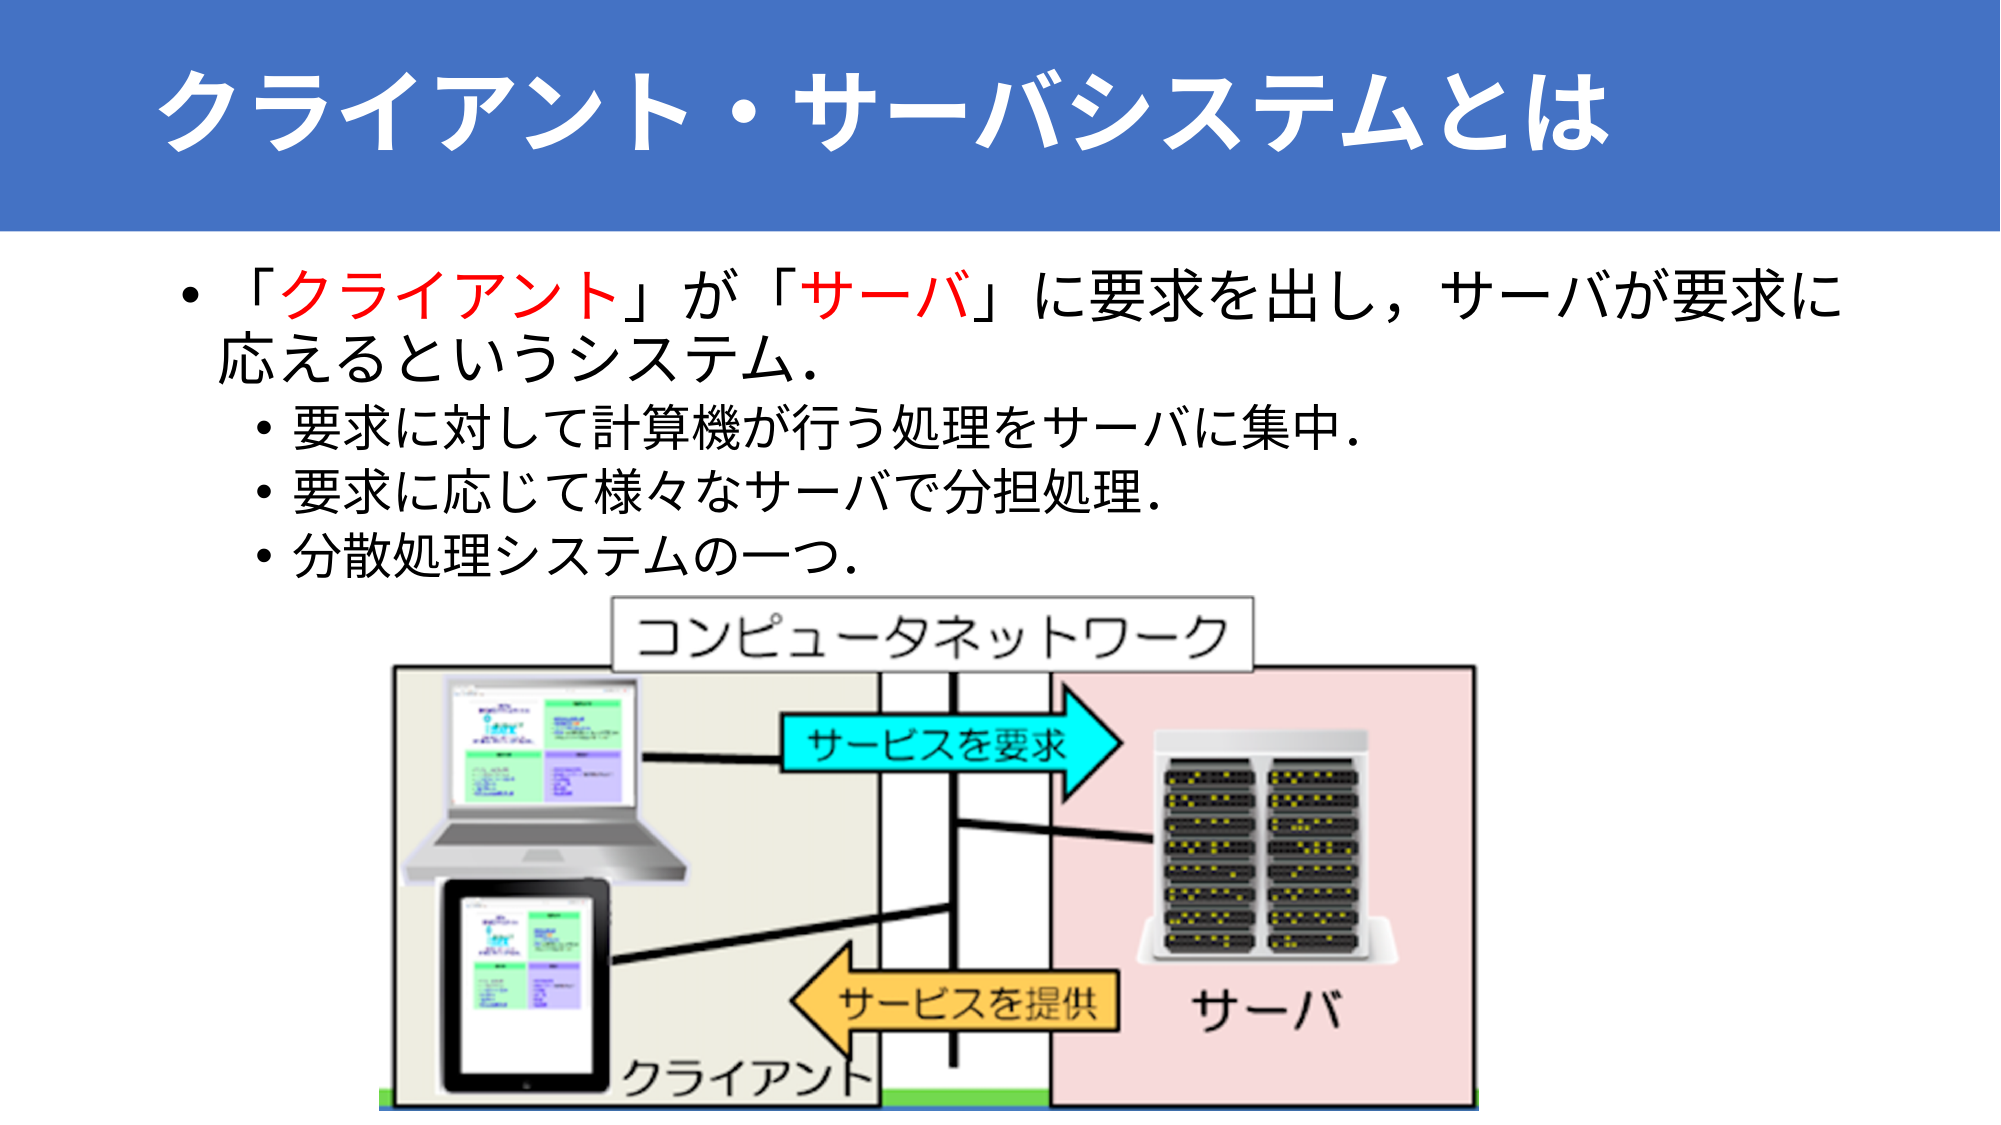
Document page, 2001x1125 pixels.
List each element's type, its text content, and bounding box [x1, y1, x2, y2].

picture [379, 595, 1479, 1111]
title クライアント・サーバシステムとは [137, 62, 1863, 281]
text_box [0, 0, 2000, 232]
list 「クライアント」が「サーバ」に要求を出し，サーバが要求に応えるというシステム． 要求に対して計算機が行う処理をサーバに集中． 要求に応じて様々なサーバで分担処理． 分散処理システムの一つ． [165, 259, 1891, 637]
